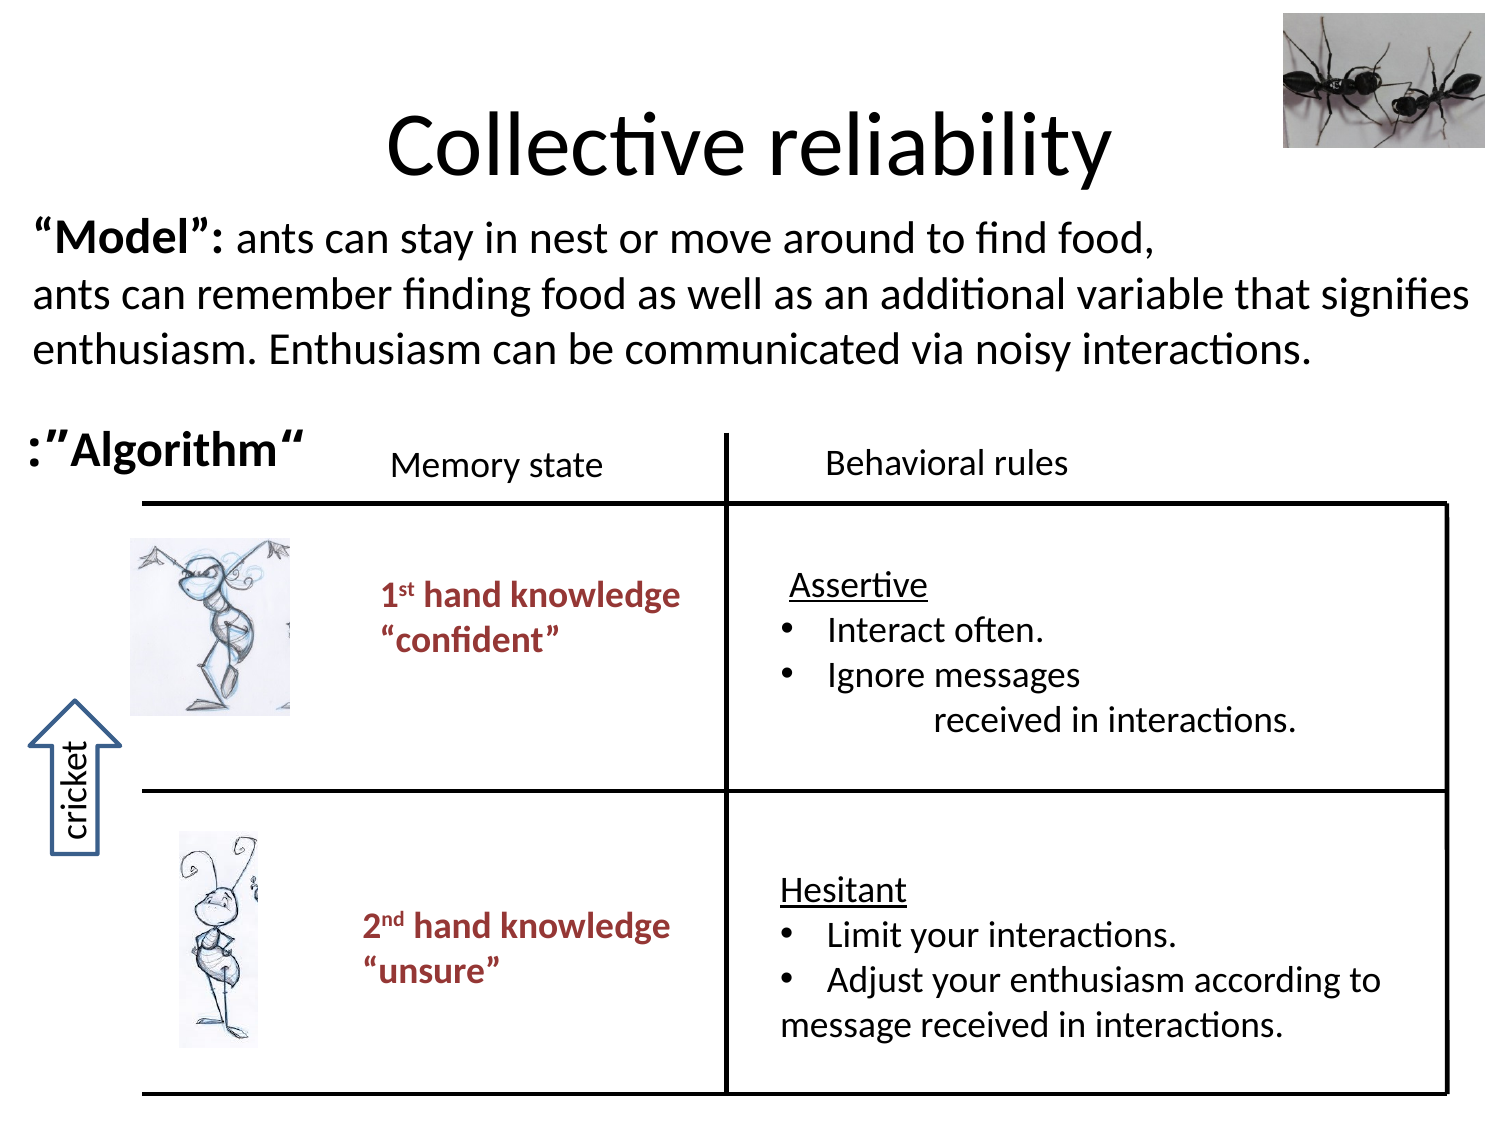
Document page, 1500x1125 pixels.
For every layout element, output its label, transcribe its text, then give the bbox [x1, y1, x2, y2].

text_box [18, 408, 1448, 1095]
picture [1283, 13, 1485, 149]
text_box “Model”: ants can stay in nest or move around to find food, ants can remember finding food as well as an additional variable that signifies enthusiasm. Enthusiasm can be communicated via noisy interactions. [17, 196, 1500, 381]
title Collective reliability [75, 45, 1425, 196]
